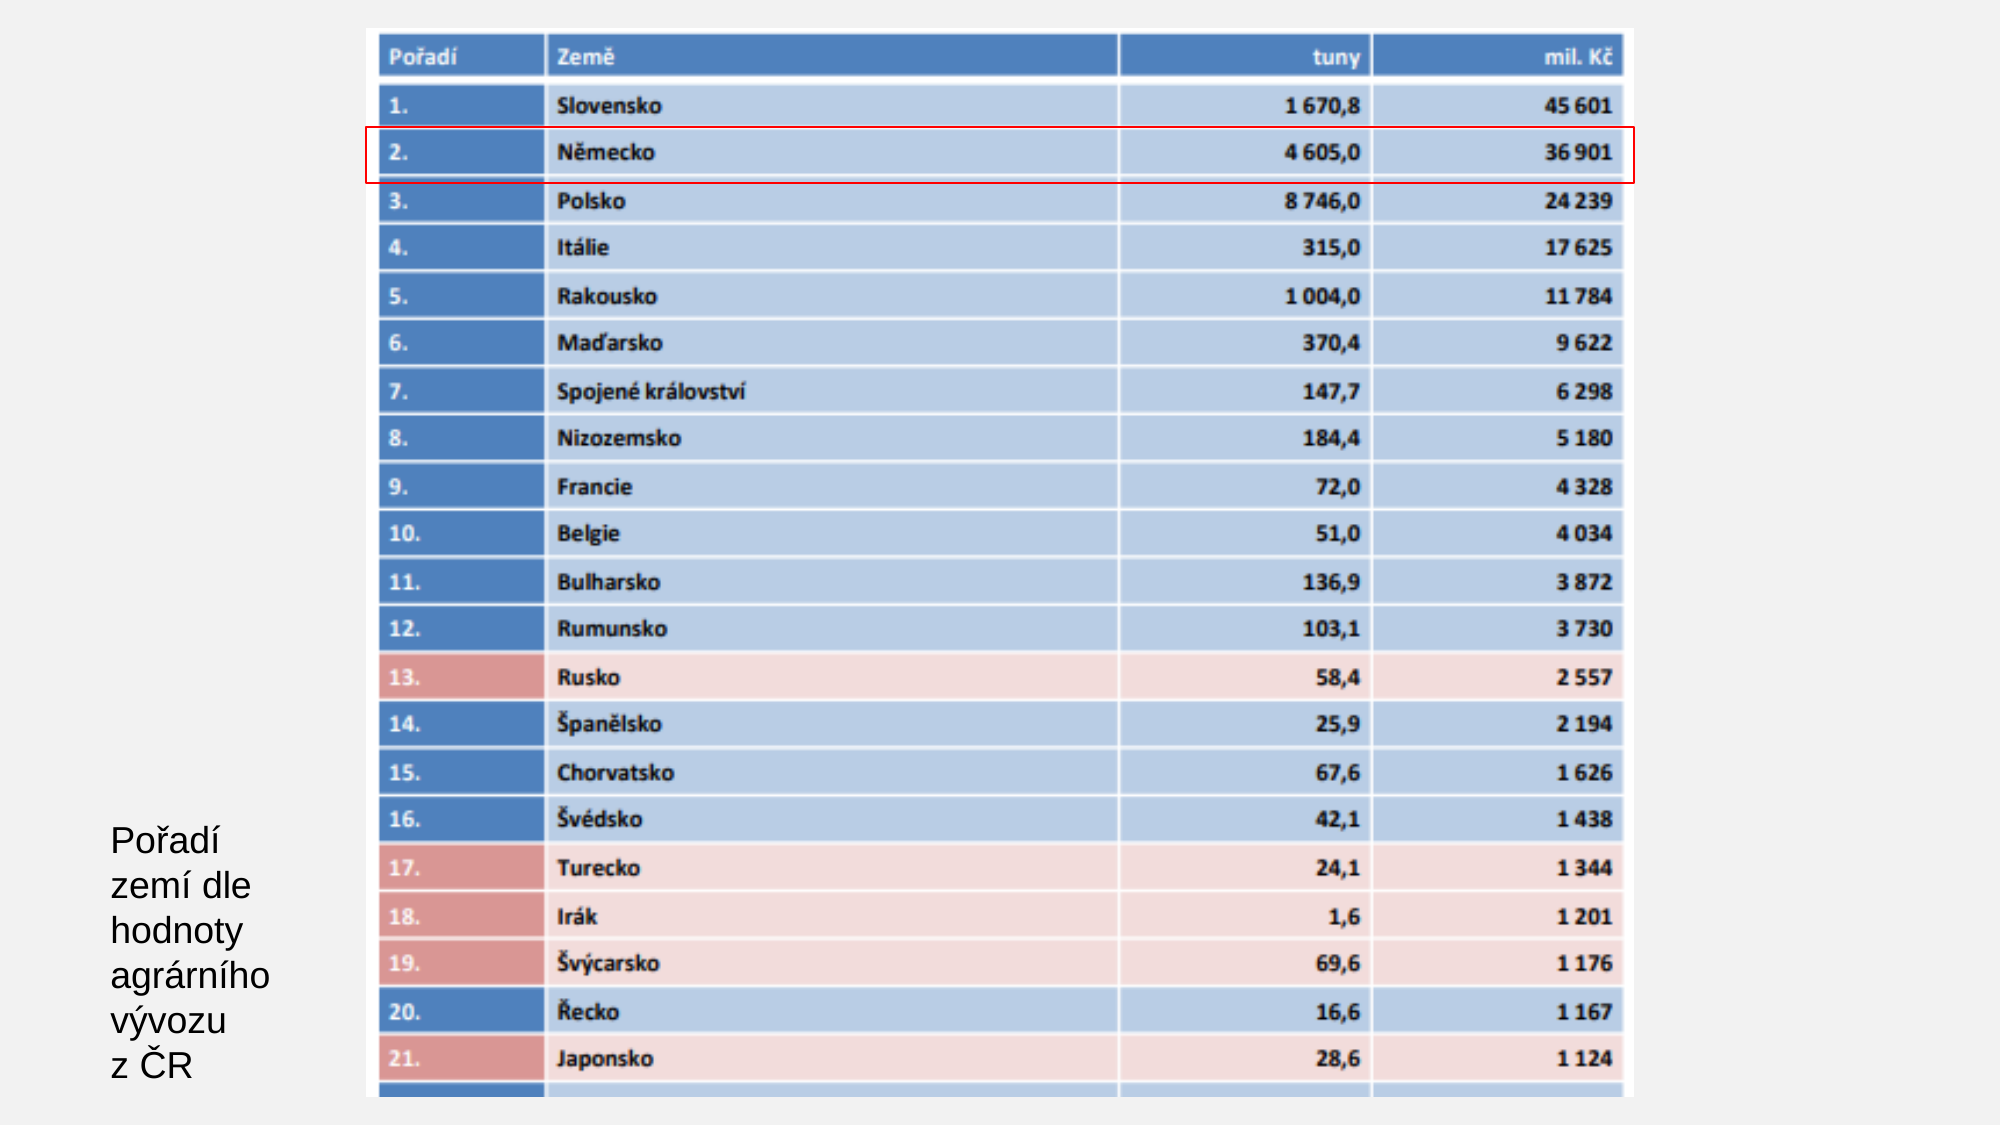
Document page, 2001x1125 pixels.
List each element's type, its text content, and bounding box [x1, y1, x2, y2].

text_box Pořadí zemí dle hodnoty agrárního vývozu z ČR [95, 808, 311, 1094]
picture [365, 28, 1634, 1097]
